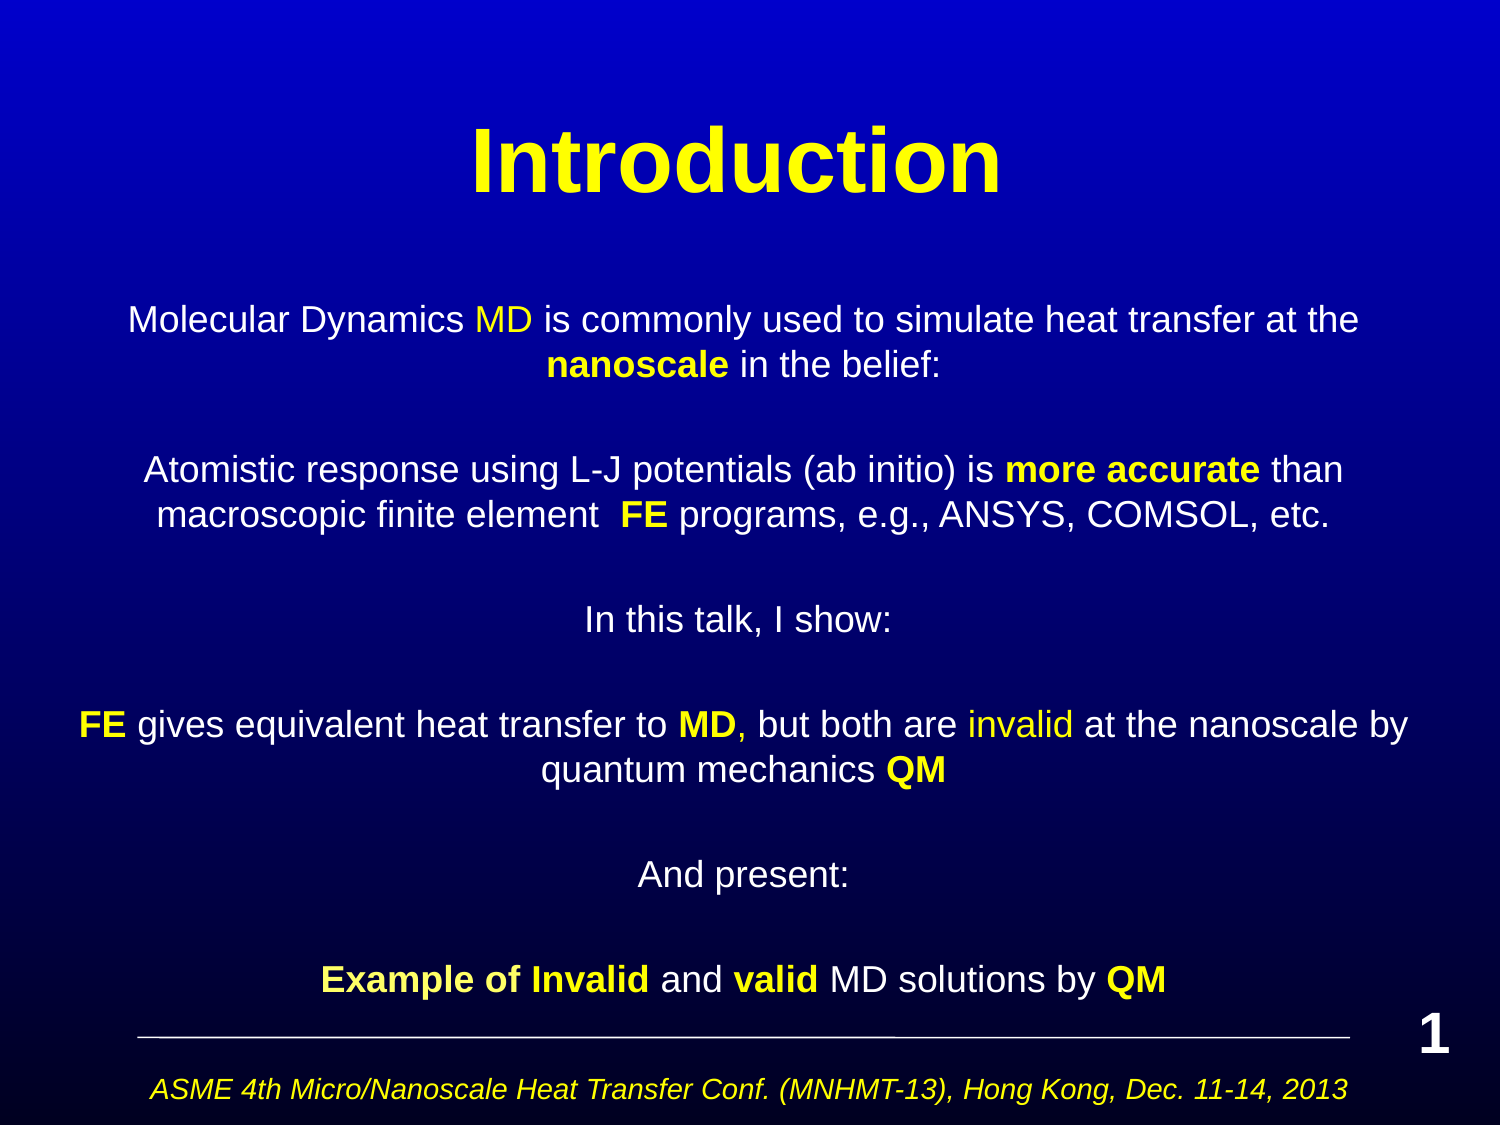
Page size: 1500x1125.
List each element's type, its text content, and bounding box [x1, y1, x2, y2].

footer ASME 4th Micro/Nanoscale Heat Transfer Conf. (MNHMT-13), Hong Kong, Dec. 11-14, 2013 [112, 1062, 1388, 1125]
title Introduction [99, 62, 1375, 250]
text_box 1 [1387, 987, 1500, 1073]
list Molecular Dynamics MD is commonly used to simulate heat transfer at the nanoscale in the belief: Atomistic response using L-J potentials (ab initio) is more accurate than macroscopic finite element FE programs, e.g., ANSYS, COMSOL, etc. In this talk, I show: FE gives equivalent heat transfer to MD, but both are invalid at the nanoscale by quantum mechanics QM And present: Example of Invalid and valid MD solutions by QM [37, 287, 1450, 913]
